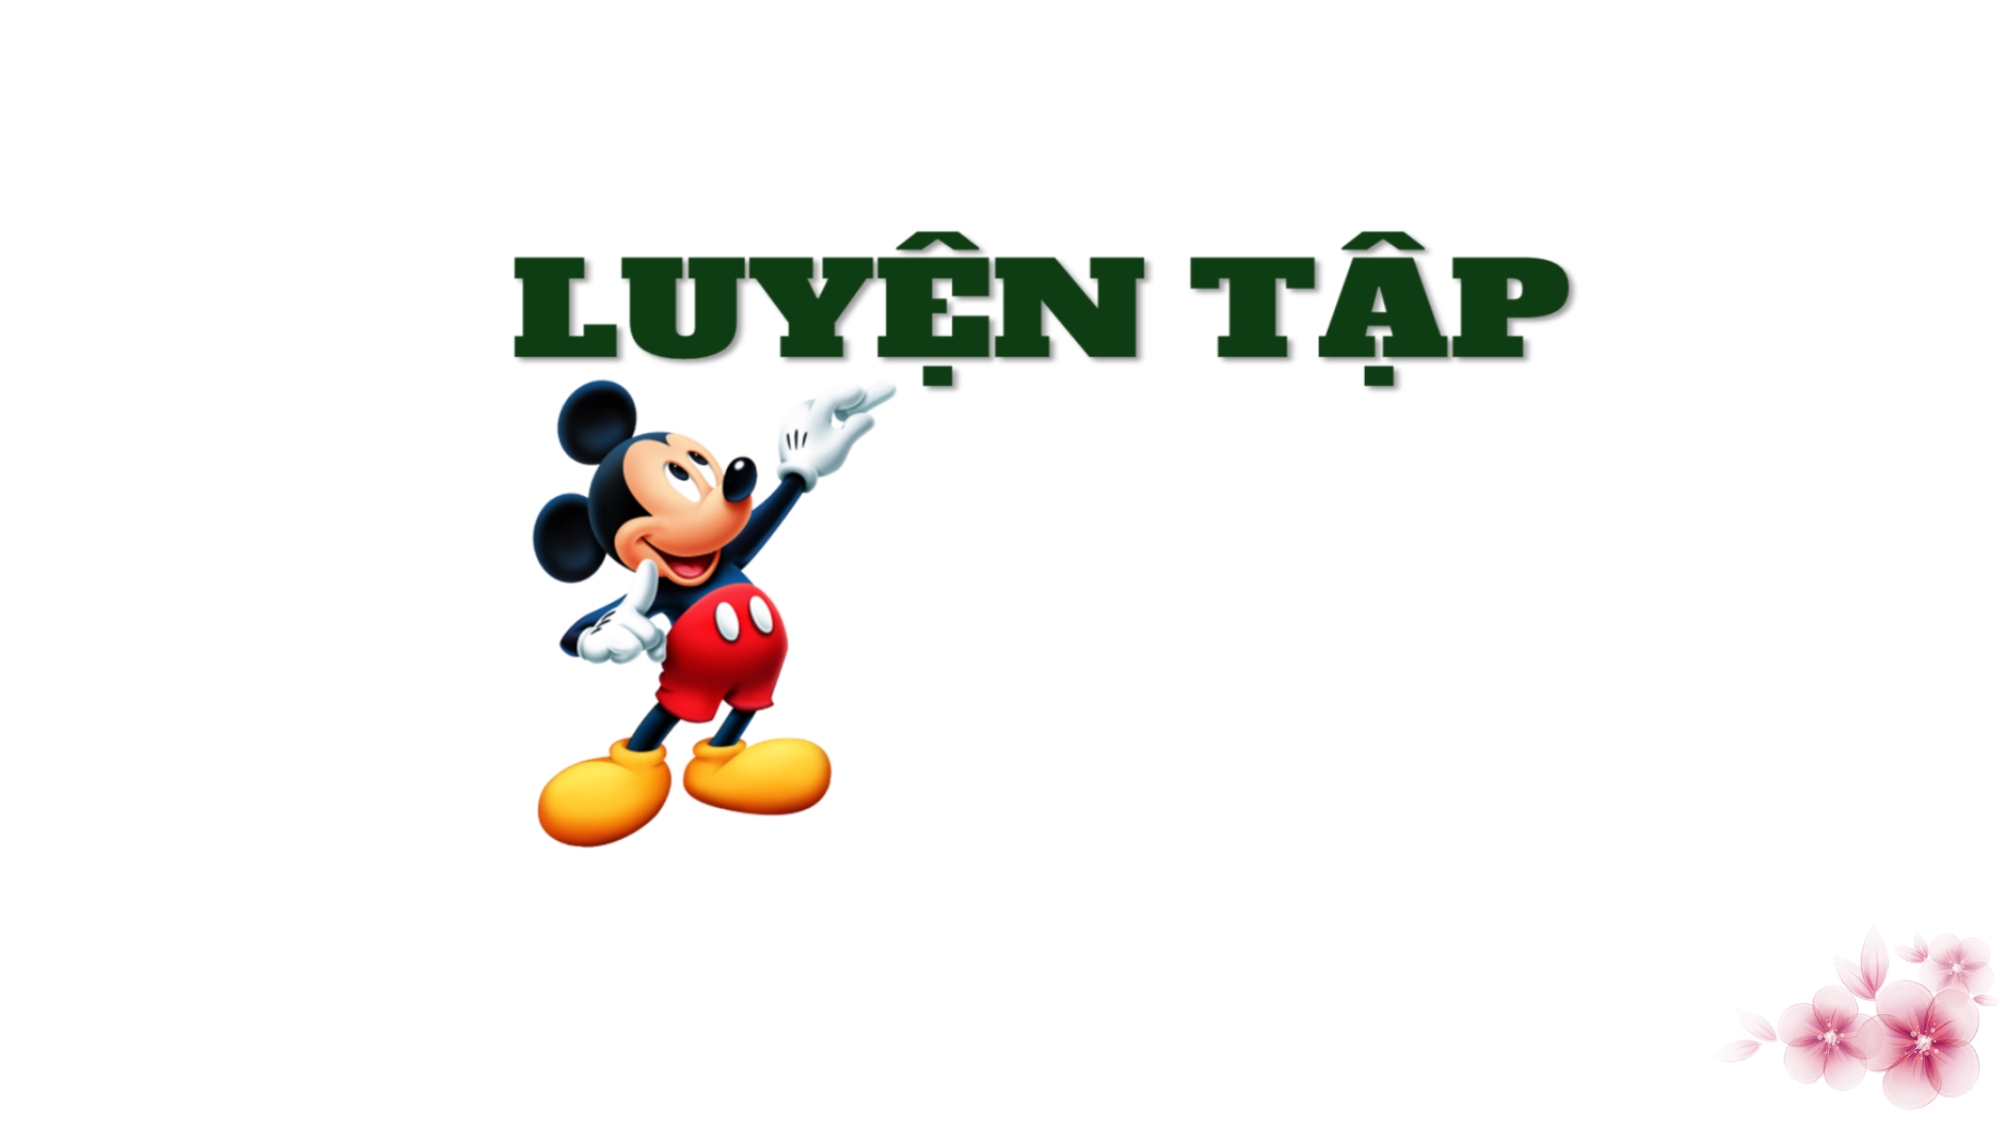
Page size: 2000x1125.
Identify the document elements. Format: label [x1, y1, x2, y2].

picture [408, 199, 1684, 855]
picture [1712, 924, 2000, 1125]
